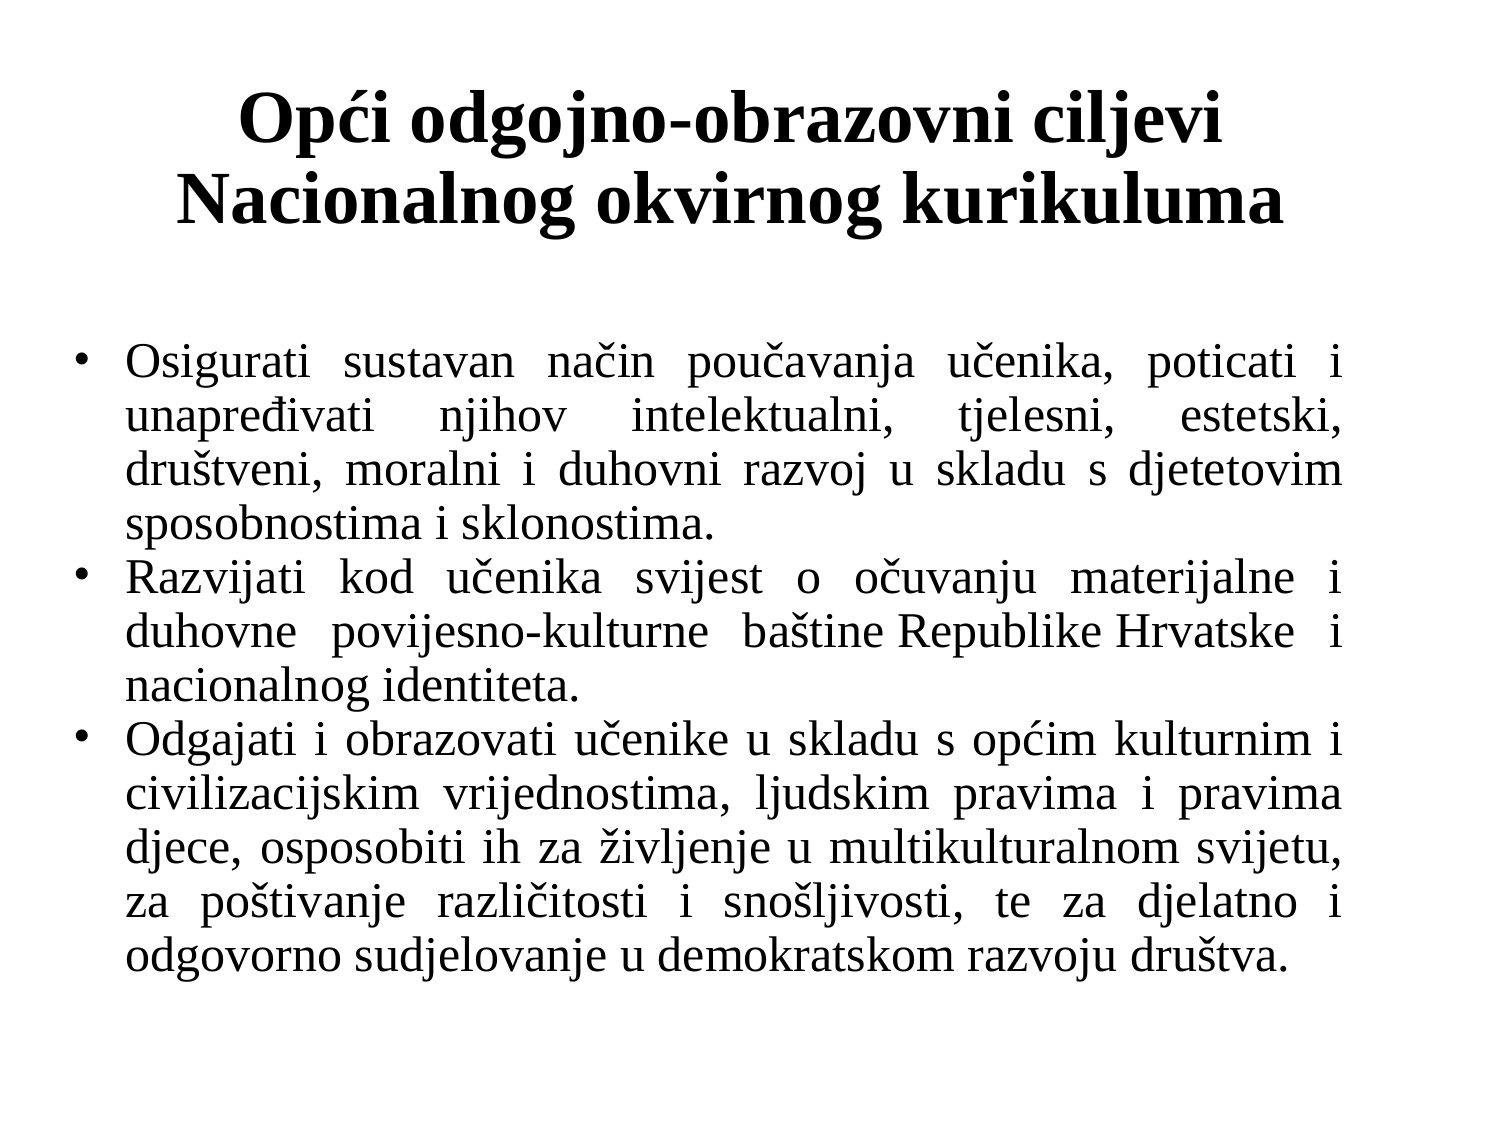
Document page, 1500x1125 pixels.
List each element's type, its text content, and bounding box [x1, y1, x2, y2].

list Osigurati sustavan način poučavanja učenika, poticati i unapređivati njihov intelektualni, tjelesni, estetski, društveni, moralni i duhovni razvoj u skladu s djetetovim sposobnostima i sklonostima. Razvijati kod učenika svijest o očuvanju materijalne i duhovne povijesno-kulturne baštine Republike Hrvatske i nacionalnog identiteta. Odgajati i obrazovati učenike u skladu s općim kulturnim i civilizacijskim vrijednostima, ljudskim pravima i pravima djece, osposobiti ih za življenje u multikulturalnom svijetu, za poštivanje različitosti i snošljivosti, te za djelatno i odgovorno sudjelovanje u demokratskom razvoju društva. [35, 255, 1360, 1061]
title Opći odgojno-obrazovni ciljevi Nacionalnog okvirnog kurikuluma [123, 78, 1338, 239]
